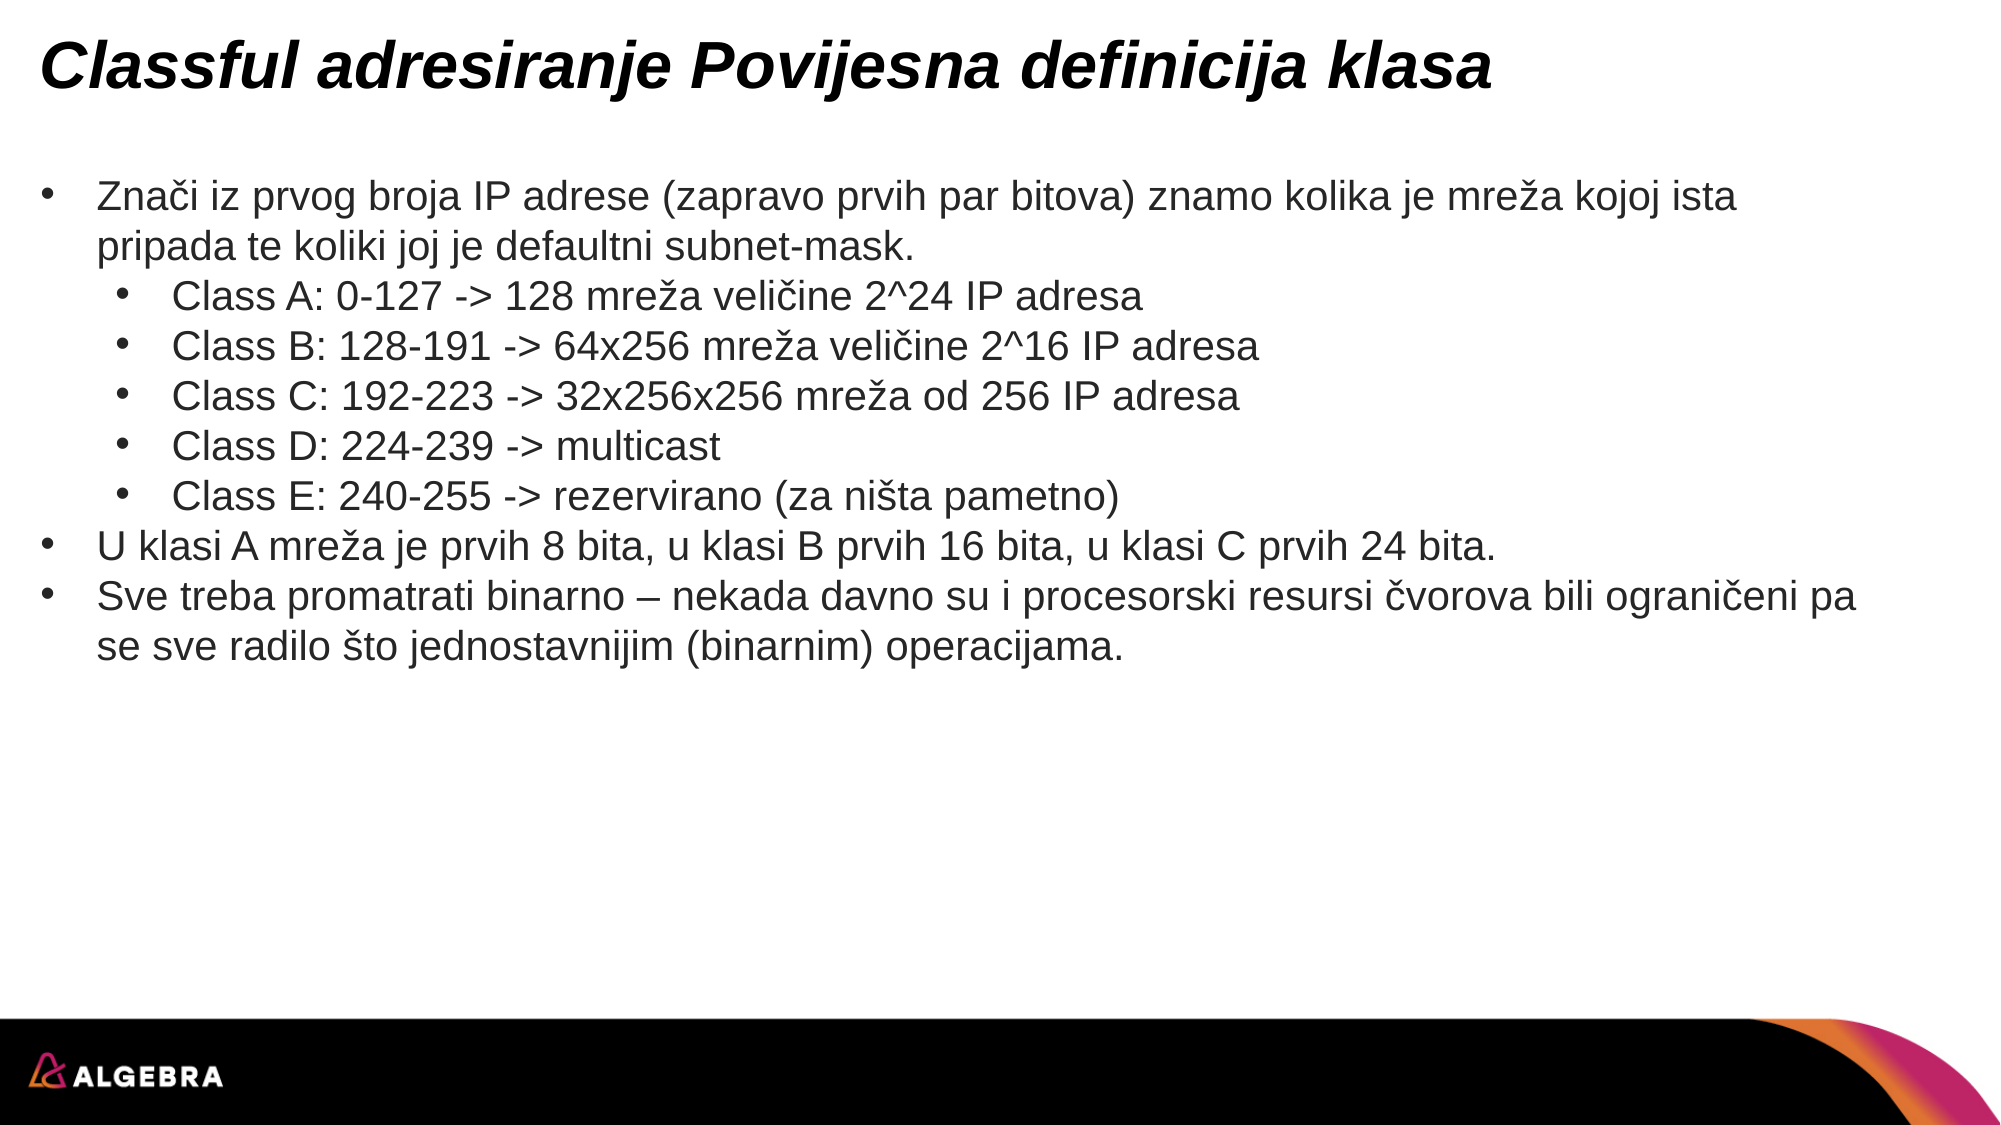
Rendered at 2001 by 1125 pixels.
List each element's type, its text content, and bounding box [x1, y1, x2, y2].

text_box Znači iz prvog broja IP adrese (zapravo prvih par bitova) znamo kolika je mreža kojoj ista pripada te koliki joj je defaultni subnet-mask. Class A: 0-127 -> 128 mreža veličine 2^24 IP adresa Class B: 128-191 -> 64x256 mreža veličine 2^16 IP adresa Class C: 192-223 -> 32x256x256 mreža od 256 IP adresa Class D: 224-239 -> multicast Class E: 240-255 -> rezervirano (za ništa pametno) U klasi A mreža je prvih 8 bita, u klasi B prvih 16 bita, u klasi C prvih 24 bita. Sve treba promatrati binarno – nekada davno su i procesorski resursi čvorova bili ograničeni pa se sve radilo što jednostavnijim (binarnim) operacijama. [25, 161, 1895, 676]
title Classful adresiranje Povijesna definicija klasa [39, 23, 1989, 200]
picture [0, 0, 2001, 1125]
